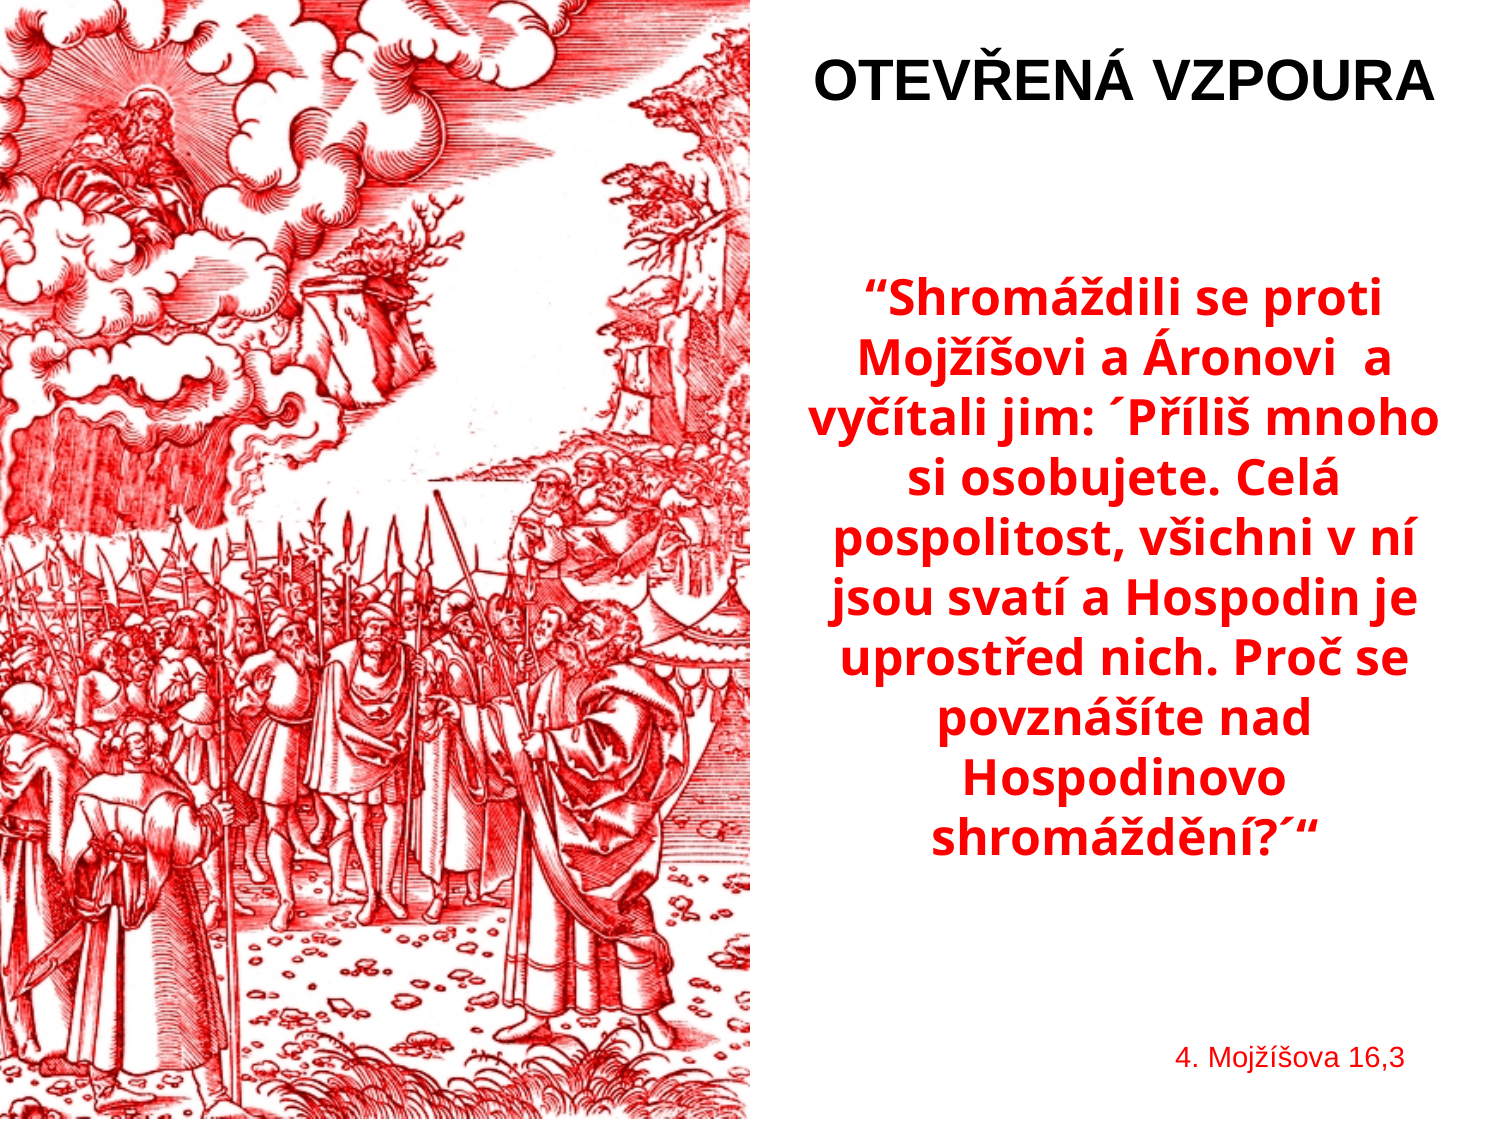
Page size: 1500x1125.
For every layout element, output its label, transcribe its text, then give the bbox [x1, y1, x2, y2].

text_box OTEVŘENÁ VZPOURA [758, 35, 1500, 120]
text_box “Shromáždili se proti Mojžíšovi a Áronovi a vyčítali jim: ´Příliš mnoho si osobujete. Celá pospolitost, všichni v ní jsou svatí a Hospodin je uprostřed nich. Proč se povznášíte nad Hospodinovo shromáždění?´“ [773, 257, 1477, 873]
text_box 4. Mojžíšova 16,3 [1160, 1031, 1421, 1081]
picture [0, 0, 751, 1120]
